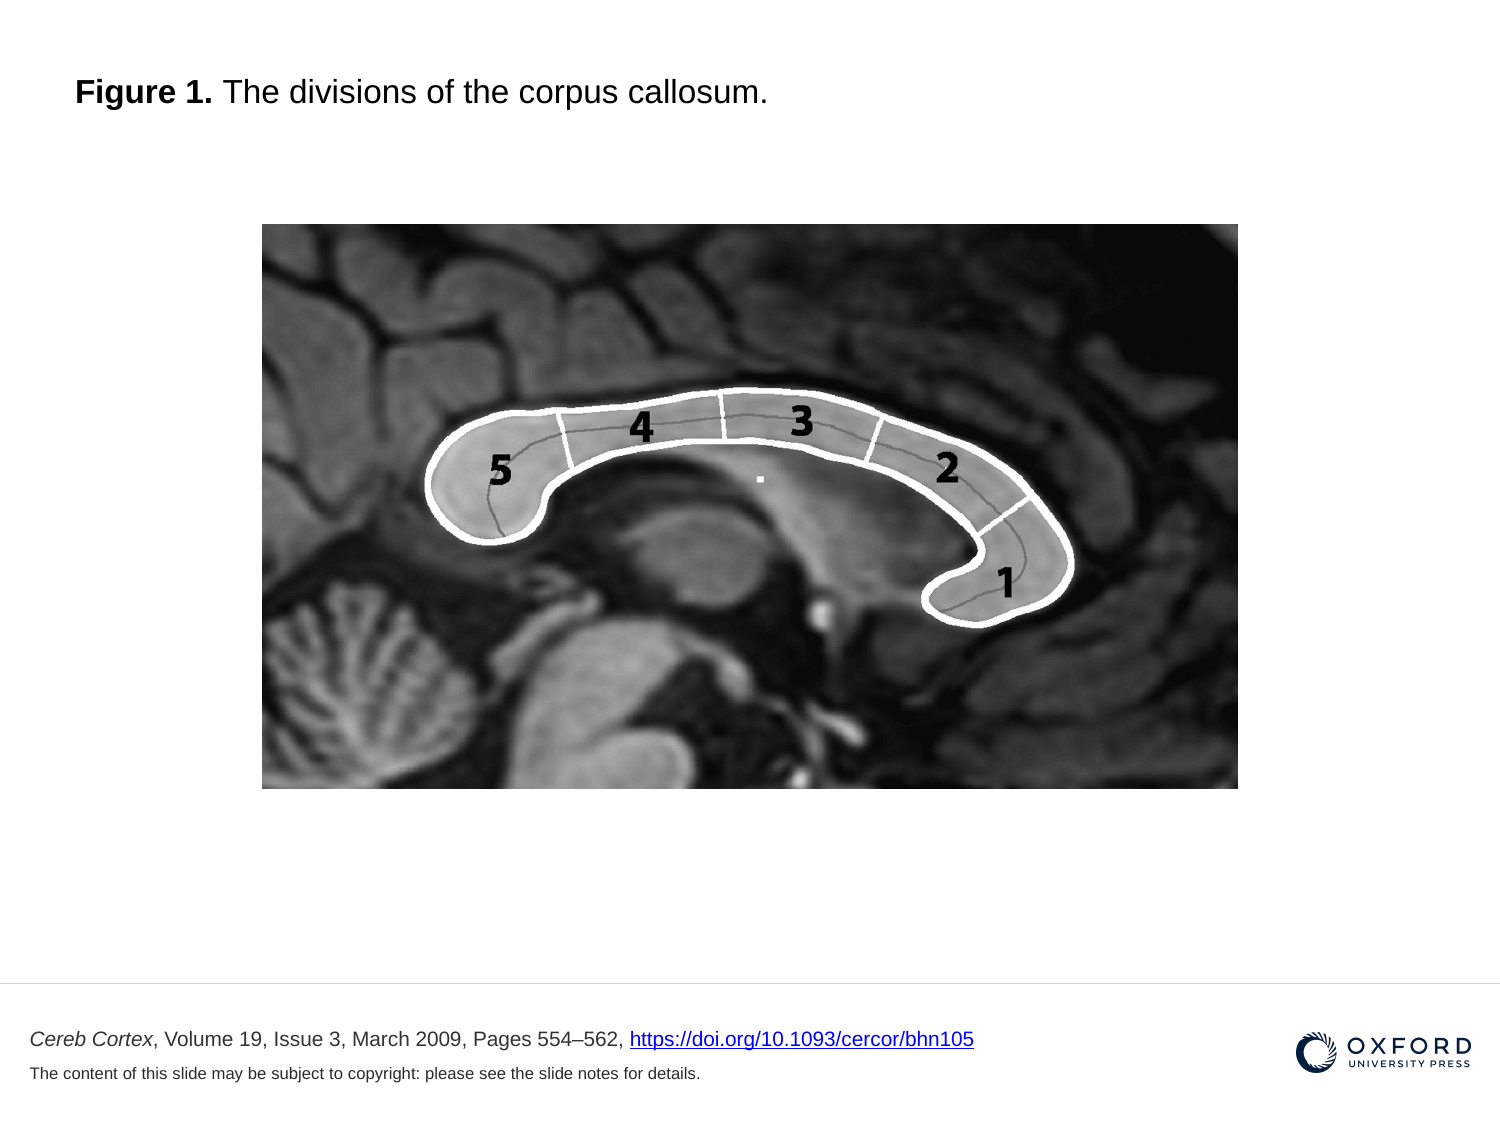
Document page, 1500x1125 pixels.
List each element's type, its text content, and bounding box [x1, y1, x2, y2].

title Figure 1. The divisions of the corpus callosum. [75, 69, 1078, 171]
footer Cereb Cortex, Volume 19, Issue 3, March 2009, Pages 554–562, https://doi.org/10.1093/cercor/bhn105 The content of this slide may be subject to copyright: please see the slide notes for details. [0, 983, 1260, 1125]
picture [262, 224, 1238, 789]
picture [1296, 1032, 1471, 1073]
